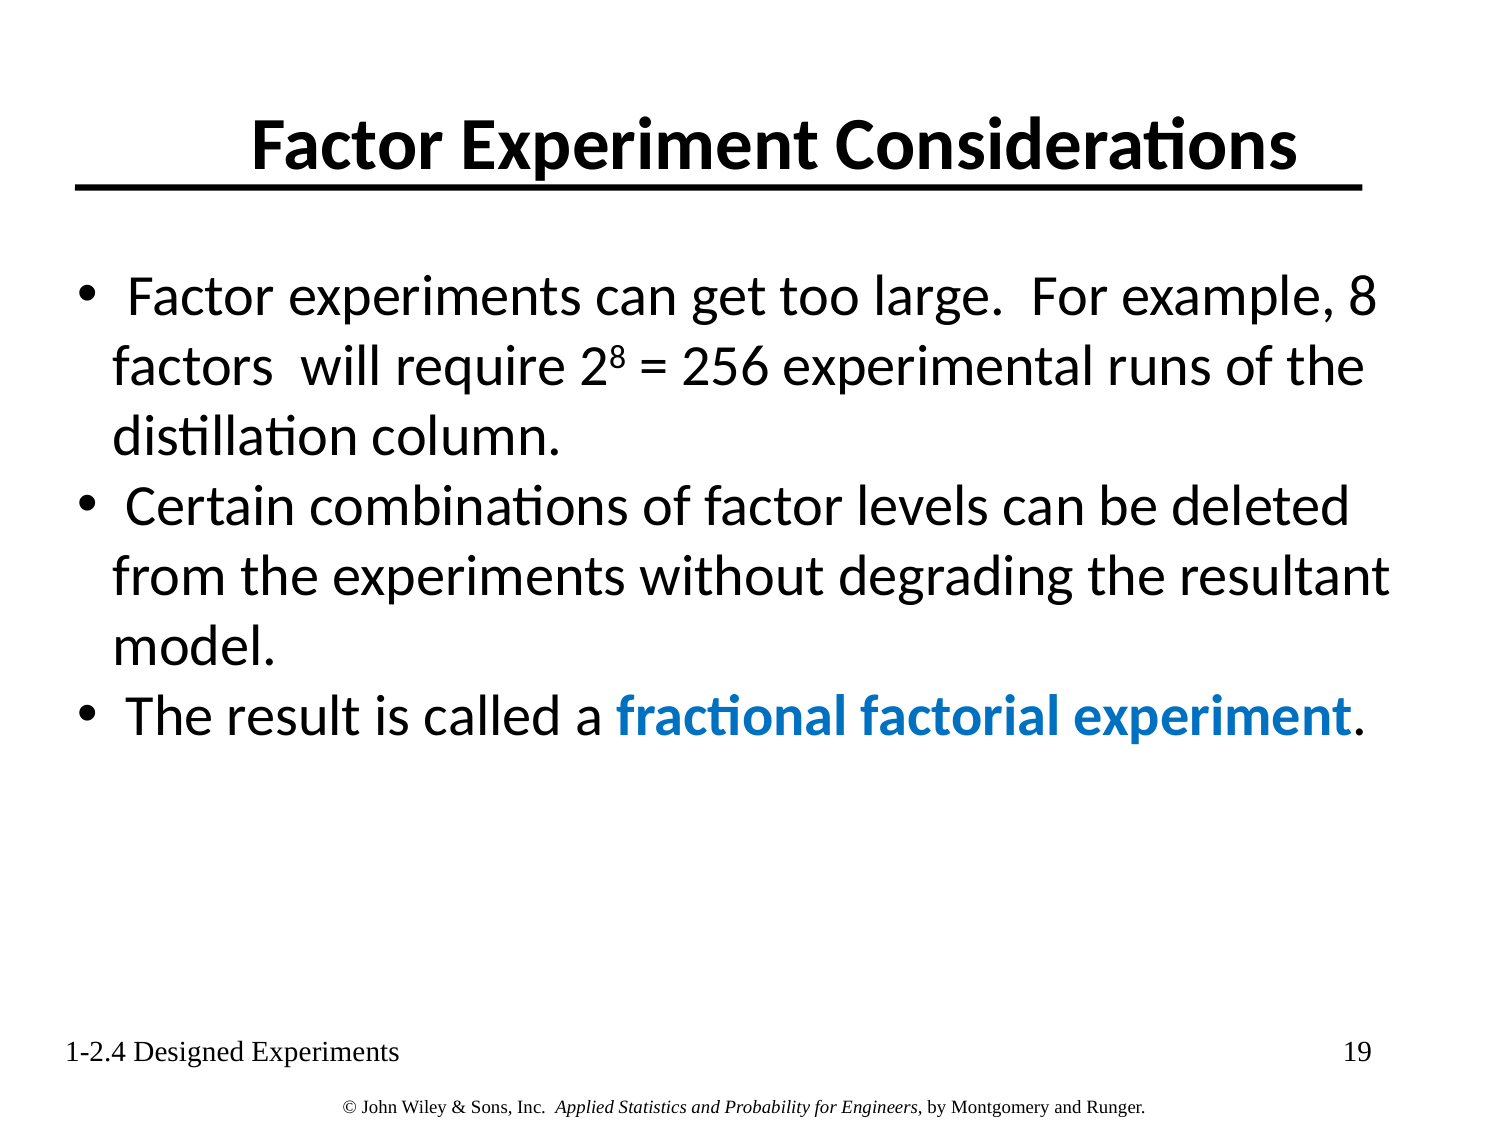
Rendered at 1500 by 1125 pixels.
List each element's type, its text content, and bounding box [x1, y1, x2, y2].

slide_number 19 [1074, 1024, 1388, 1101]
text_box © John Wiley & Sons, Inc. Applied Statistics and Probability for Engineers, by Montgomery and Runger. [327, 1087, 1161, 1125]
footer 1-2.4 Designed Experiments [49, 1024, 776, 1101]
text_box Factor experiments can get too large. For example, 8 factors will require 28 = 256 experimental runs of the distillation column. Certain combinations of factor levels can be deleted from the experiments without degrading the resultant model. The result is called a fractional factorial experiment. [62, 249, 1425, 825]
text_box Factor Experiment Considerations [50, 87, 1500, 193]
